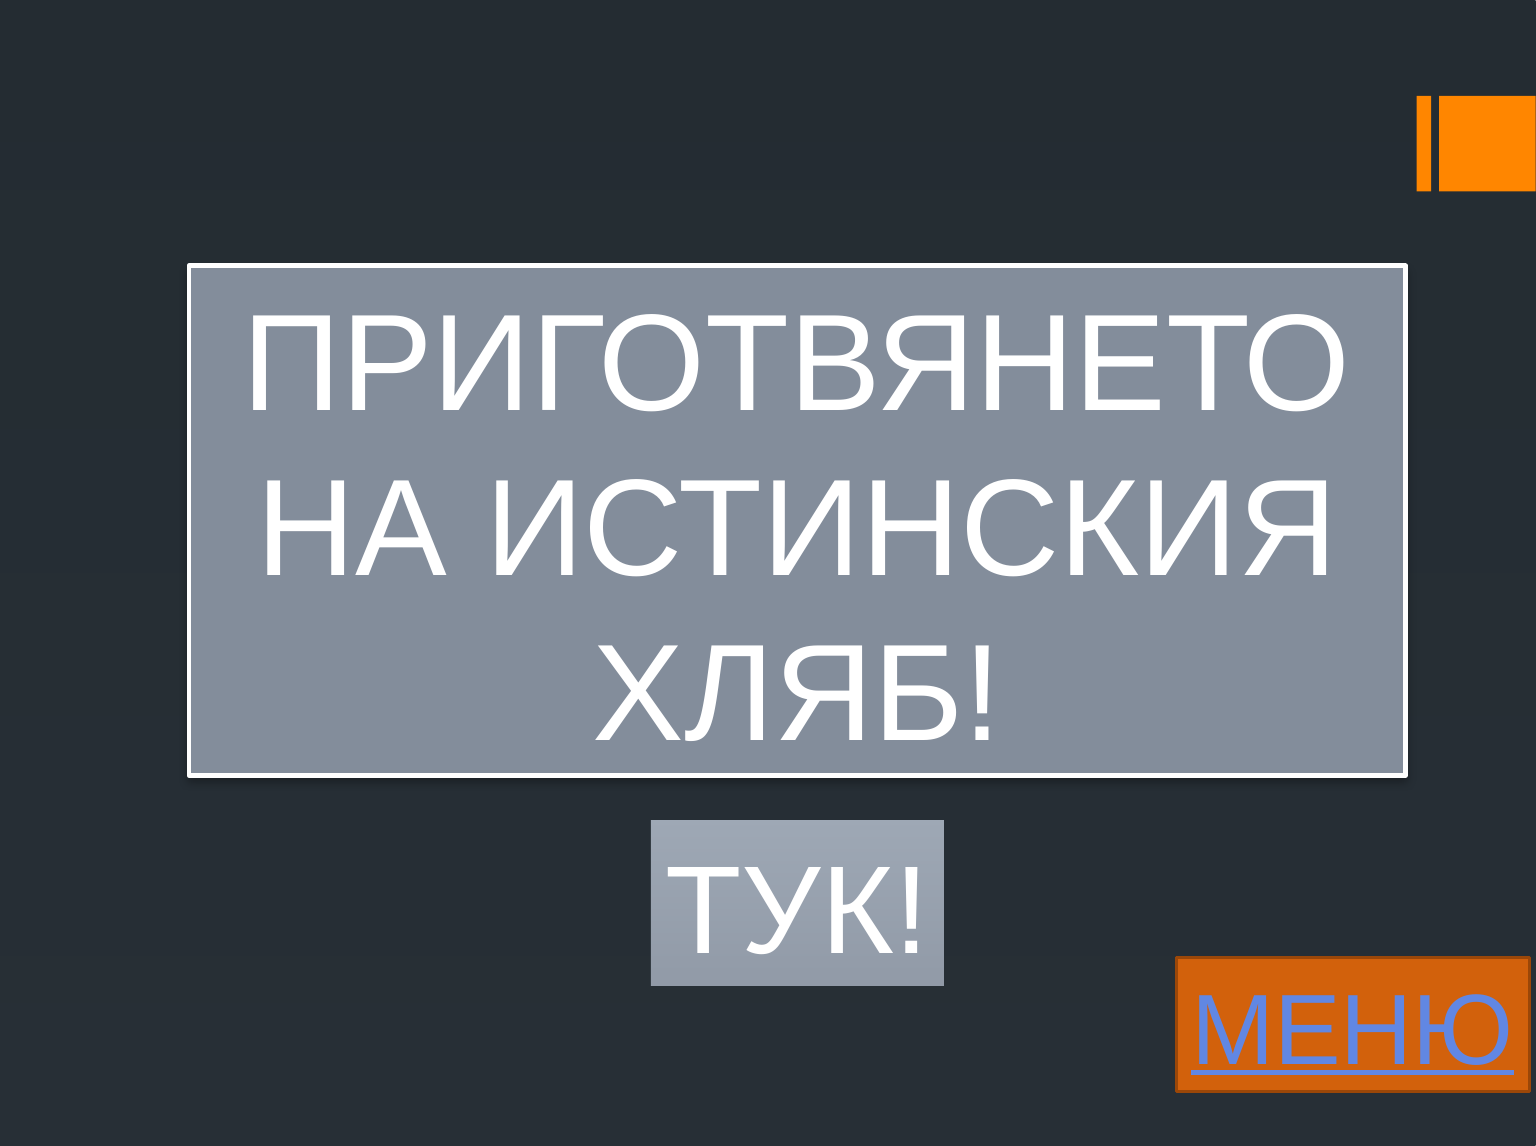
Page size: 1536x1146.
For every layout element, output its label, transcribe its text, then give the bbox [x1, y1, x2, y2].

text_box ТУК! [650, 820, 944, 986]
text_box ПРИГОТВЯНЕТО НА ИСТИНСКИЯ ХЛЯБ! [187, 263, 1408, 778]
text_box МЕНЮ [1175, 956, 1531, 1093]
